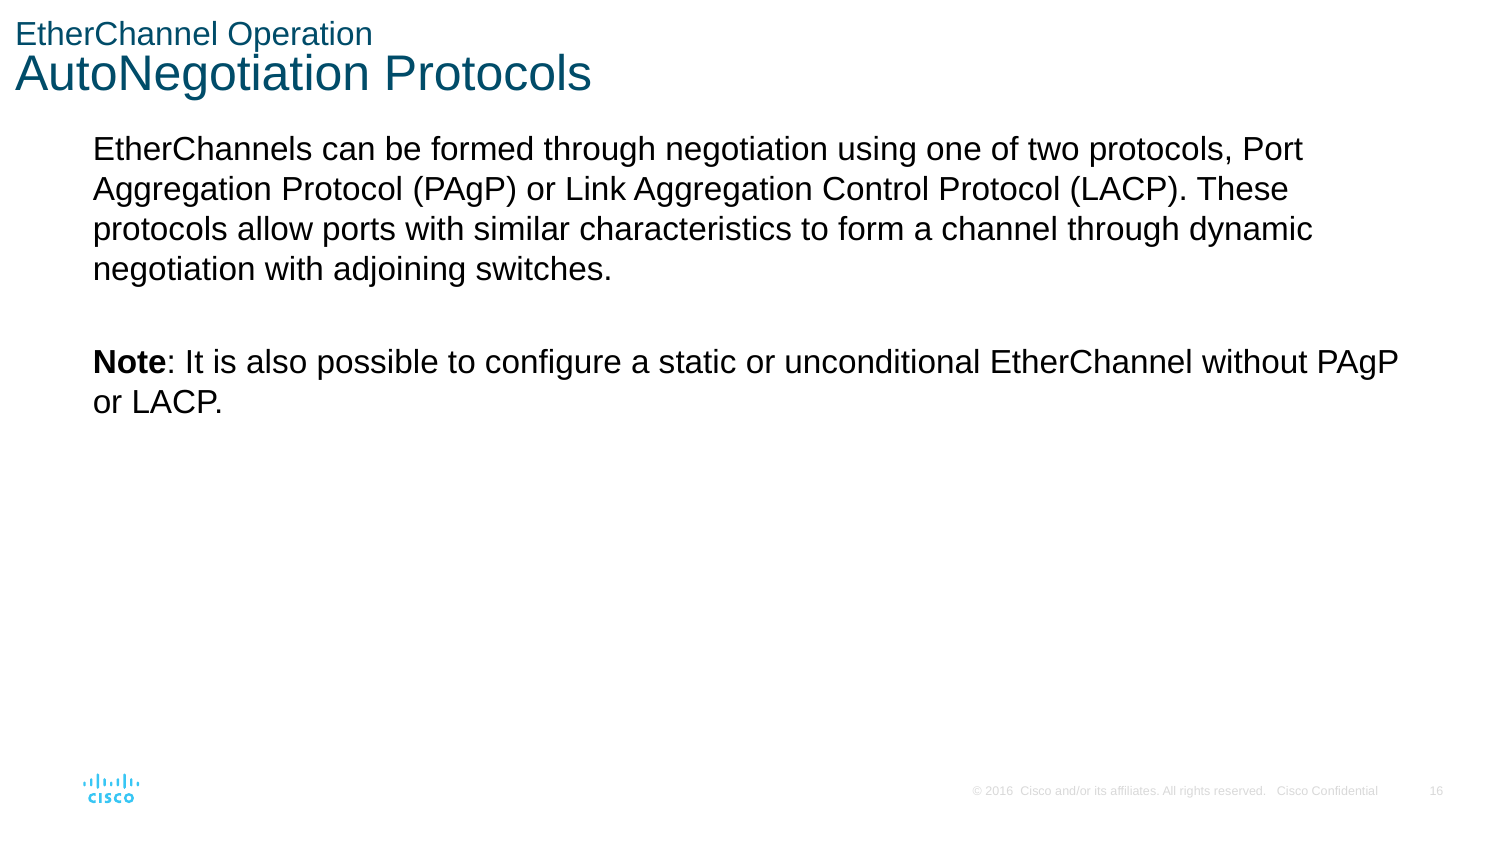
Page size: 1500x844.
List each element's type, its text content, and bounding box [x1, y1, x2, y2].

title EtherChannel Operation AutoNegotiation Protocols [0, 0, 1369, 121]
list EtherChannels can be formed through negotiation using one of two protocols, Port Aggregation Protocol (PAgP) or Link Aggregation Control Protocol (LACP). These protocols allow ports with similar characteristics to form a channel through dynamic negotiation with adjoining switches. Note: It is also possible to configure a static or unconditional EtherChannel without PAgP or LACP. [77, 120, 1437, 726]
